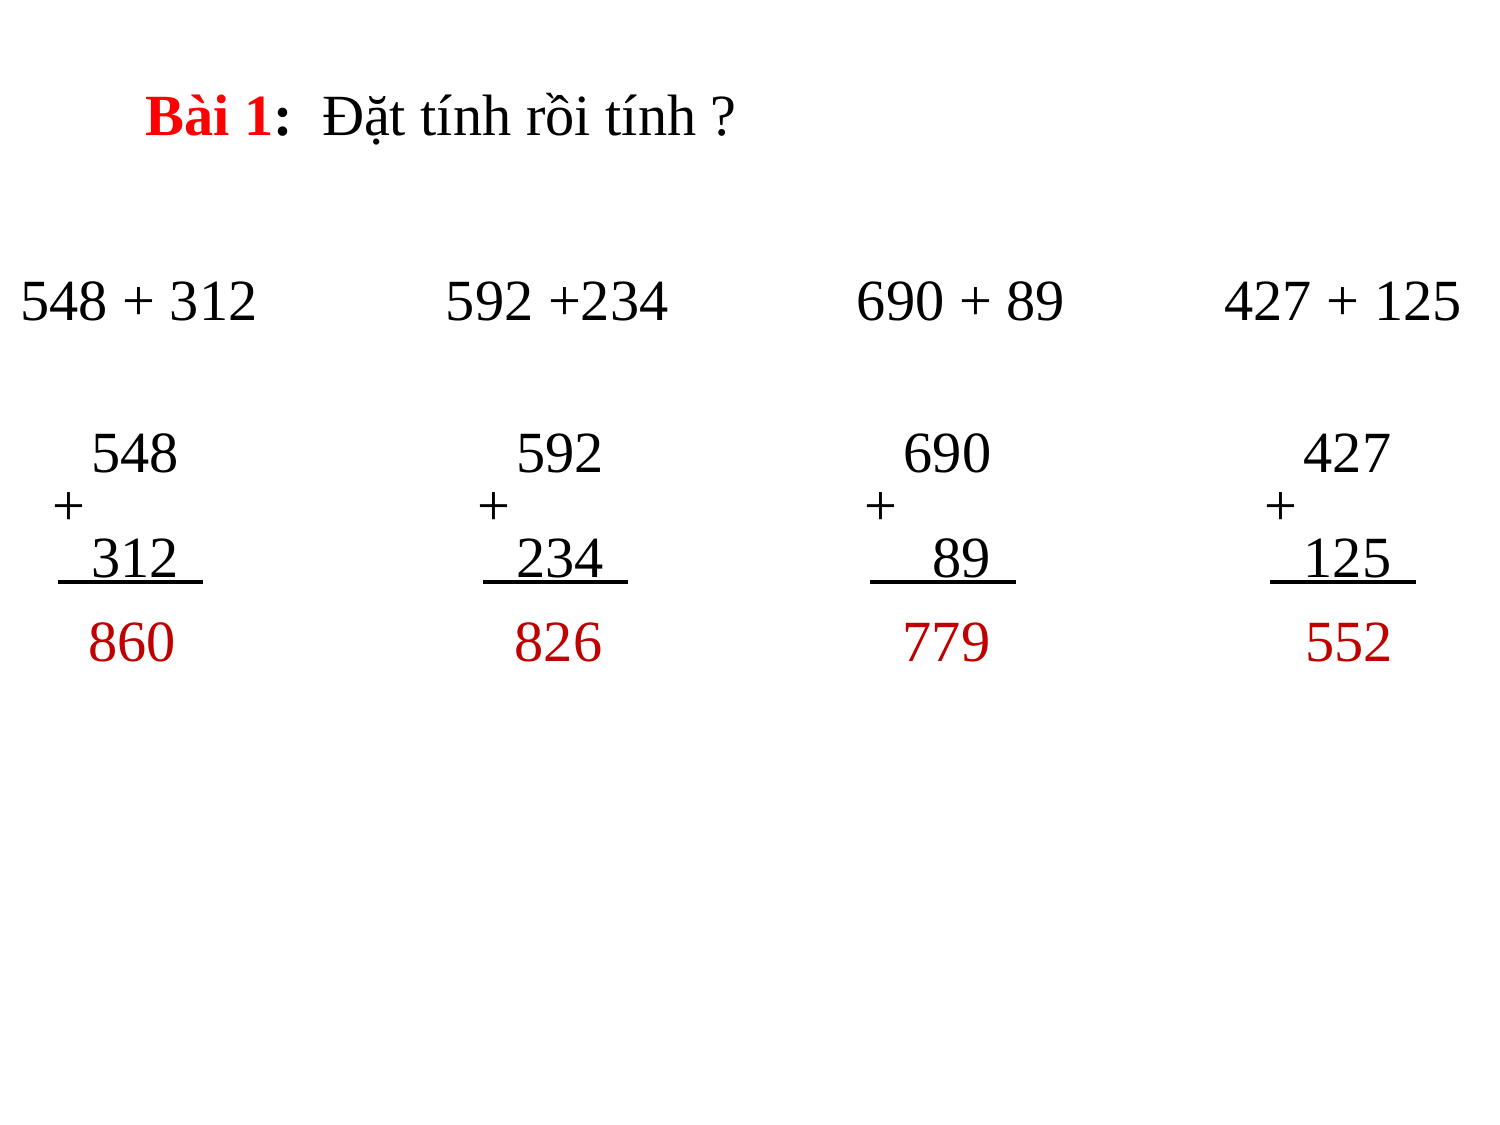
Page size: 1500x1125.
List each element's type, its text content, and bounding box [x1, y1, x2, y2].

text_box 860 [73, 608, 223, 681]
text_box 548 + 312 592 +234 690 + 89 427 + 125 [5, 255, 1485, 340]
text_box Bài 1: Đặt tính rồi tính ? [131, 69, 963, 155]
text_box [1249, 371, 1439, 600]
text_box 826 [499, 608, 636, 681]
text_box 779 [887, 561, 1048, 681]
text_box 552 [1290, 561, 1450, 681]
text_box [462, 371, 651, 600]
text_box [849, 371, 1039, 600]
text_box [37, 371, 226, 600]
